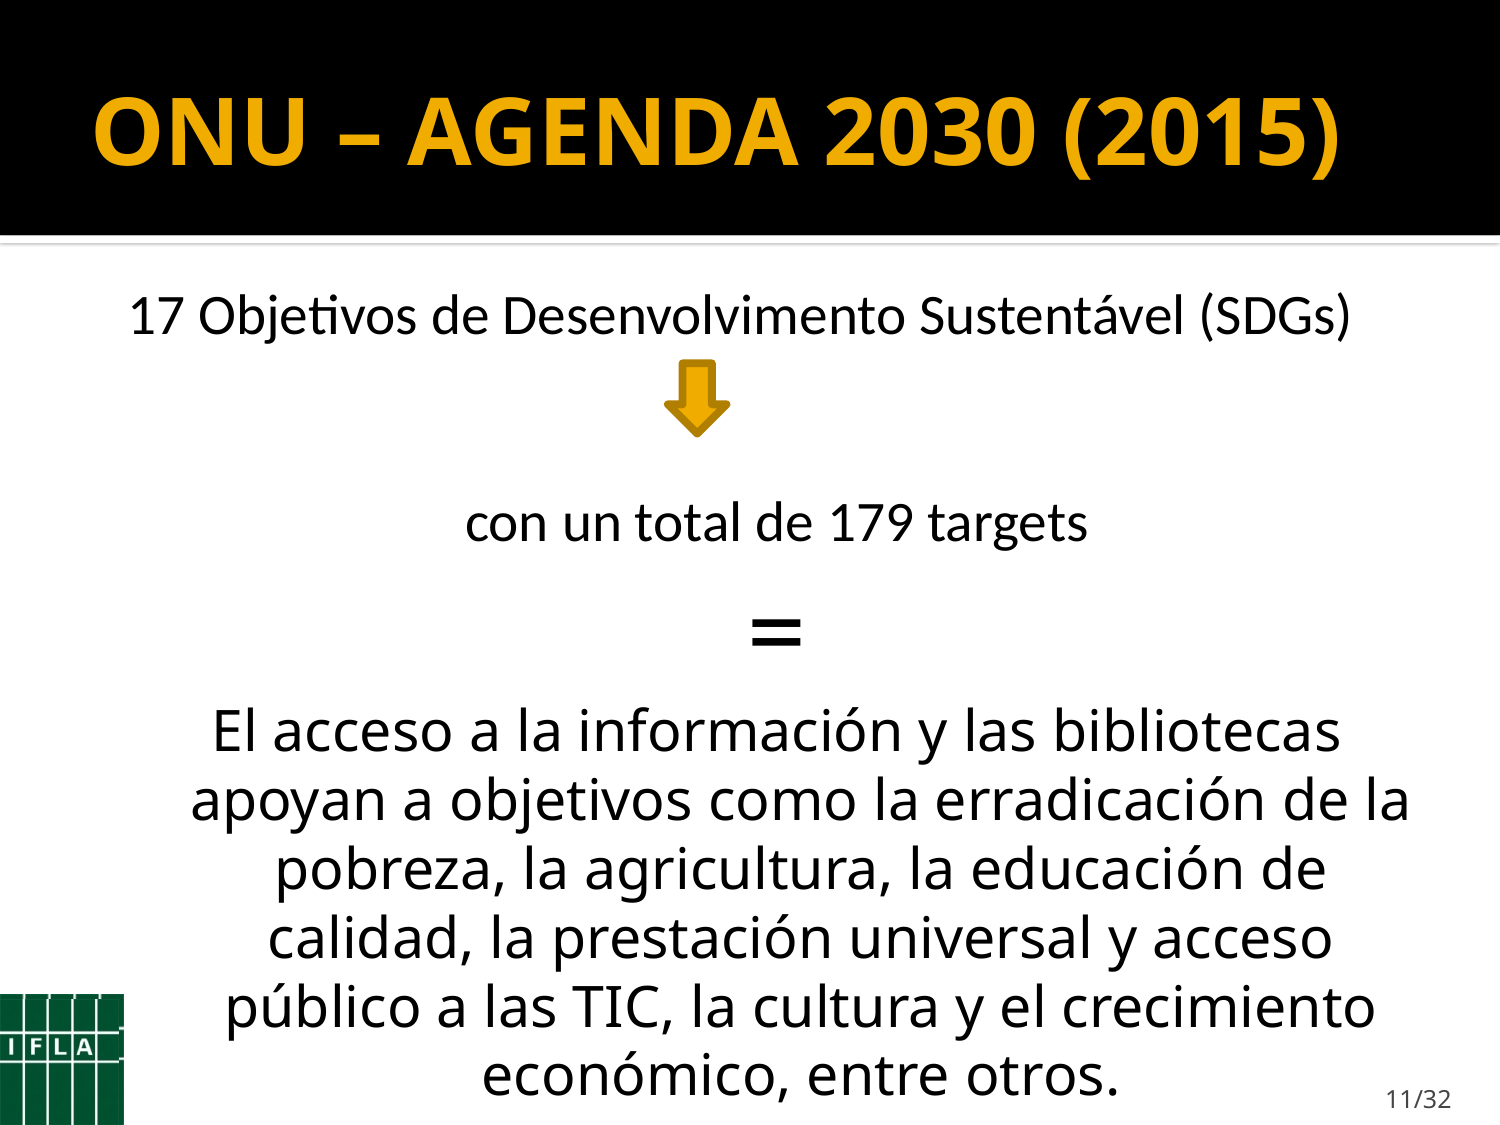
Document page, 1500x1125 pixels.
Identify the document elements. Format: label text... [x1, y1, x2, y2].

title ONU – AGENDA 2030 (2015) [75, 25, 1425, 231]
text_box [664, 359, 731, 438]
picture [0, 994, 100, 1125]
slide_number 11 [1442, 1072, 1467, 1118]
list 17 Objetivos de Desenvolvimento Sustentável (SDGs) con un total de 179 targets = El acceso a la información y las bibliotecas apoyan a objetivos como la erradicación de la pobreza, la agricultura, la educación de calidad, la prestación universal y acceso público a las TIC, la cultura y el crecimiento económico, entre otros. [100, 262, 1442, 1125]
